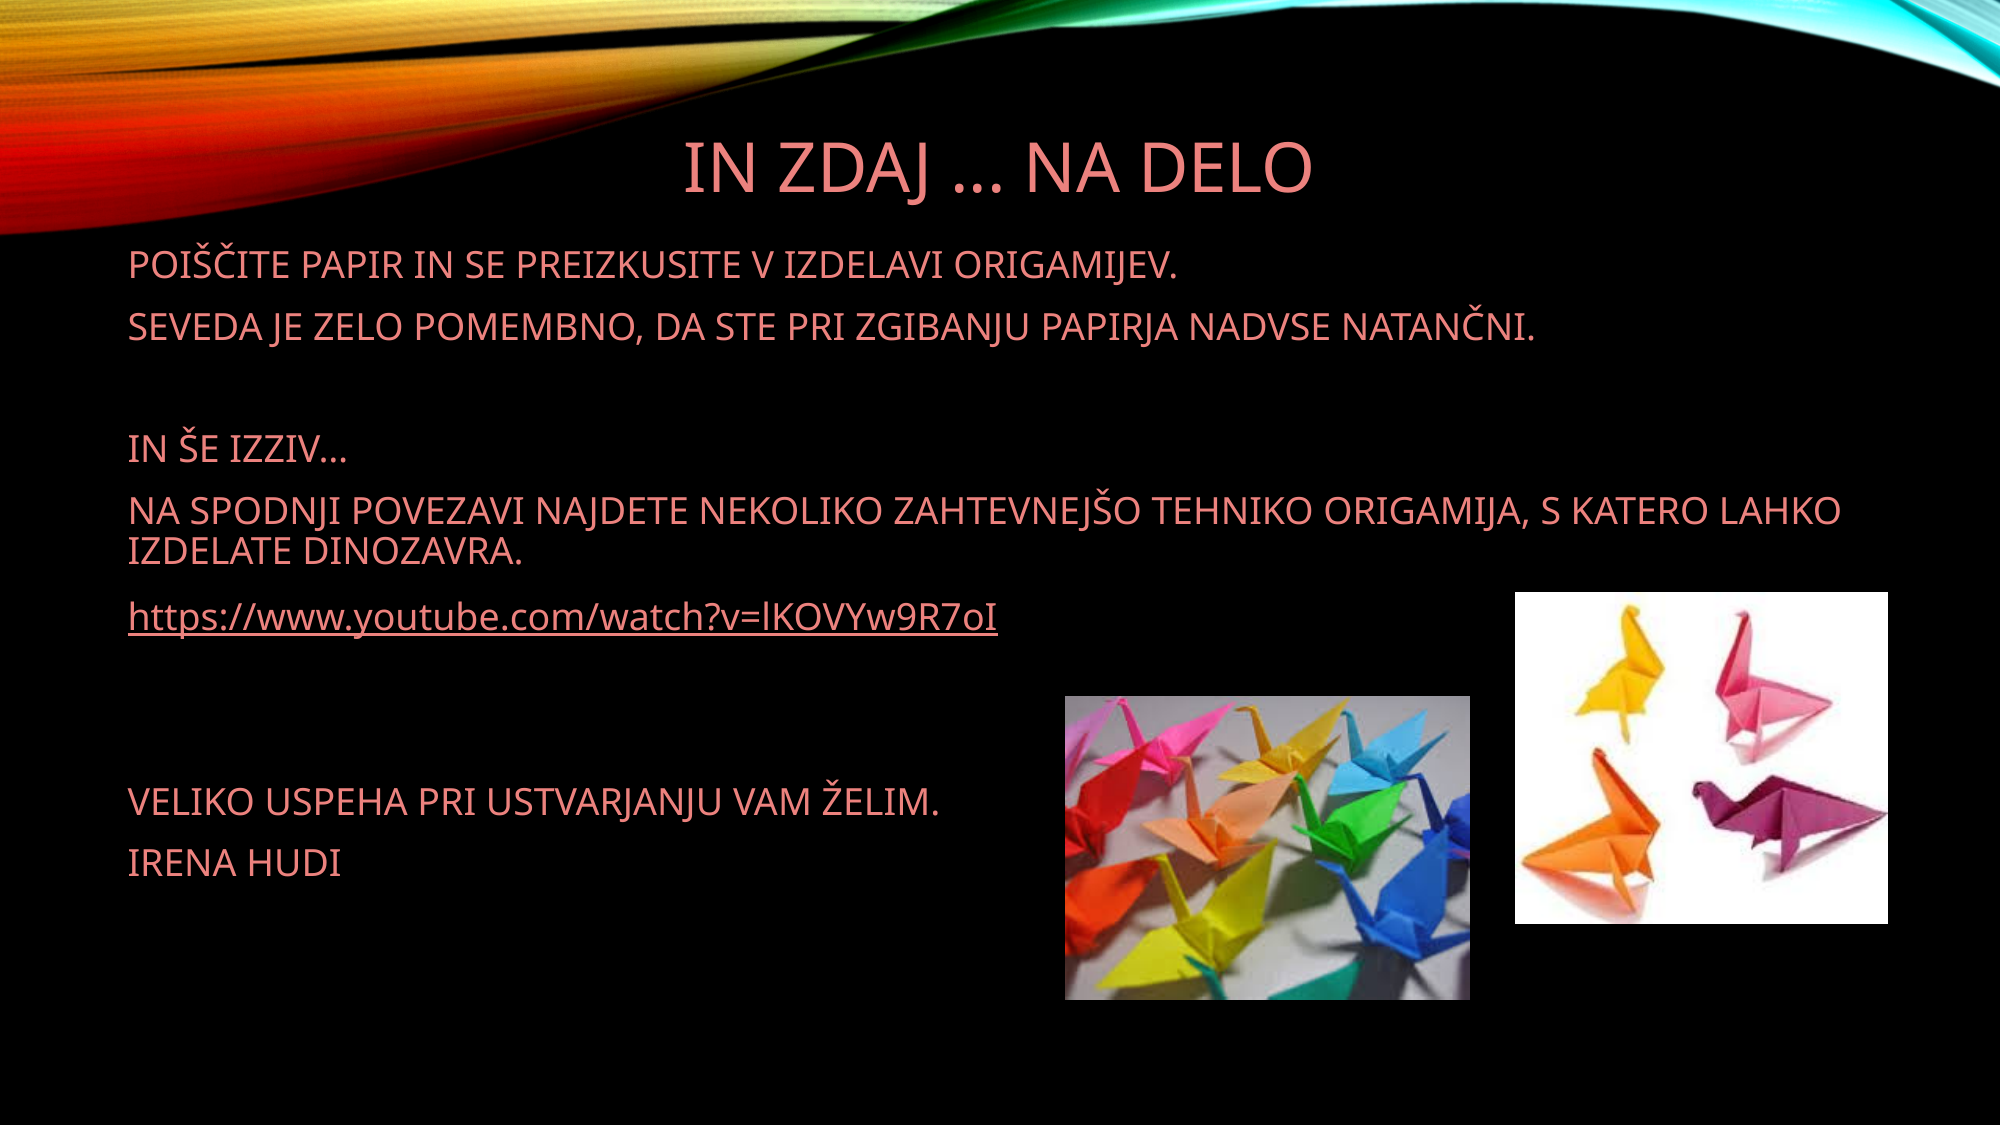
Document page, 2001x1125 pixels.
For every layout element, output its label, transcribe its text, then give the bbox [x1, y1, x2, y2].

title In zdaj ... na delo [112, 125, 1888, 216]
list POIŠČITE PAPIR IN SE PREIZKUSITE V IZDELAVI ORIGAMIJEV. SEVEDA JE ZELO POMEMBNO, DA STE PRI ZGIBANJU PAPIRJA NADVSE NATANČNI. IN ŠE IZZIV… NA SPODNJI POVEZAVI NAJDETE NEKOLIKO ZAHTEVNEJŠO TEHNIKO ORIGAMIJA, S KATERO LAHKO IZDELATE DINOZAVRA. https://www.youtube.com/watch?v=lKOVYw9R7oI VELIKO USPEHA PRI USTVARJANJU VAM ŽELIM. IRENA HUDI [112, 239, 1888, 1061]
picture [1515, 592, 1888, 924]
picture [0, 0, 2000, 237]
picture [1064, 696, 1471, 1000]
